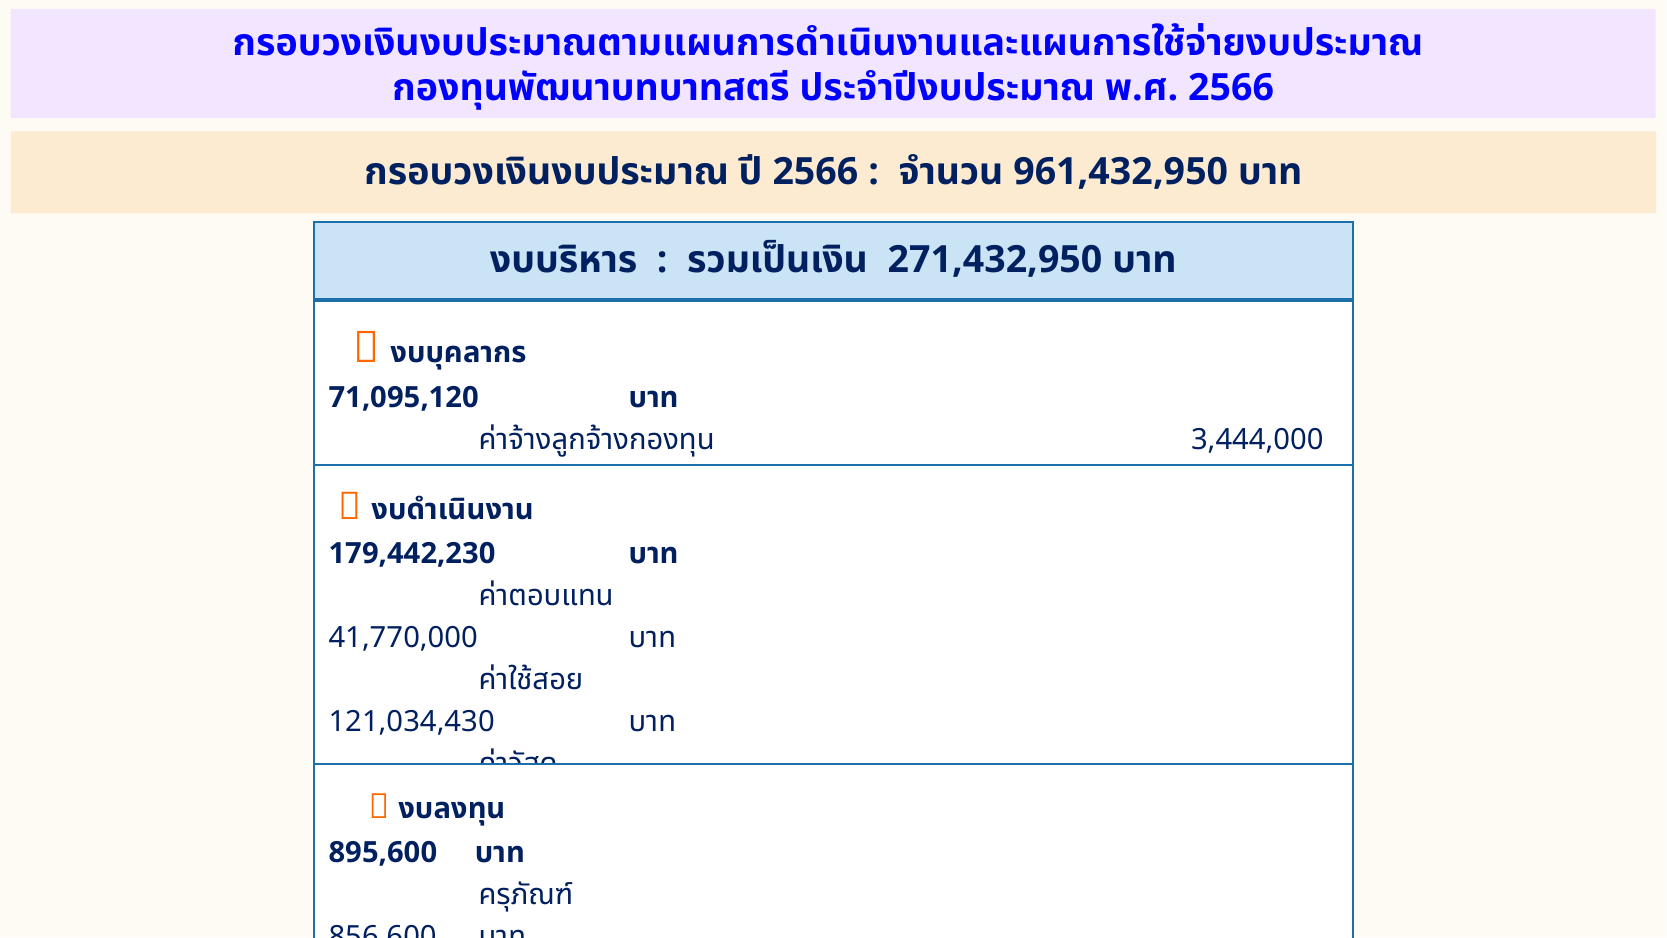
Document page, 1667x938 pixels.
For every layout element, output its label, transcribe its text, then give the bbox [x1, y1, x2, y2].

title กรอบวงเงินงบประมาณ ปี 2566 : จำนวน 961,432,950 บาท [10, 130, 1657, 214]
text_box กรอบวงเงินงบประมาณตามแผนการดำเนินงานและแผนการใช้จ่ายงบประมาณ กองทุนพัฒนาบทบาทสตรี ประจำปีงบประมาณ พ.ศ. 2566 [10, 8, 1656, 118]
text_box  งบลงทุน 895,600 บาท ครุภัณฑ์ 856,600 บาท ปรับปรุงสำนักงาน 39,000 บาท [313, 763, 1354, 938]
text_box  งบบุคลากร 71,095,120 บาท ค่าจ้างลูกจ้างกองทุน 3,444,000 บาท ค่าตอบแทนพนักงานกองทุน 67,651,120 บาท [313, 300, 1354, 464]
text_box  งบดำเนินงาน 179,442,230 บาท ค่าตอบแทน 41,770,000 บาท ค่าใช้สอย 121,034,430 บาท ค่าวัสดุ 12,160,000 บาท ค่าสาธารณูปโภค 4,477,800 บาท  ค่าใช้จ่ายในการสนับสนุน/ขับเคลื่อนยุทธศาสตร์ 20,000,000 บาท [313, 464, 1354, 763]
text_box งบบริหาร : รวมเป็นเงิน 271,432,950 บาท [313, 221, 1354, 300]
